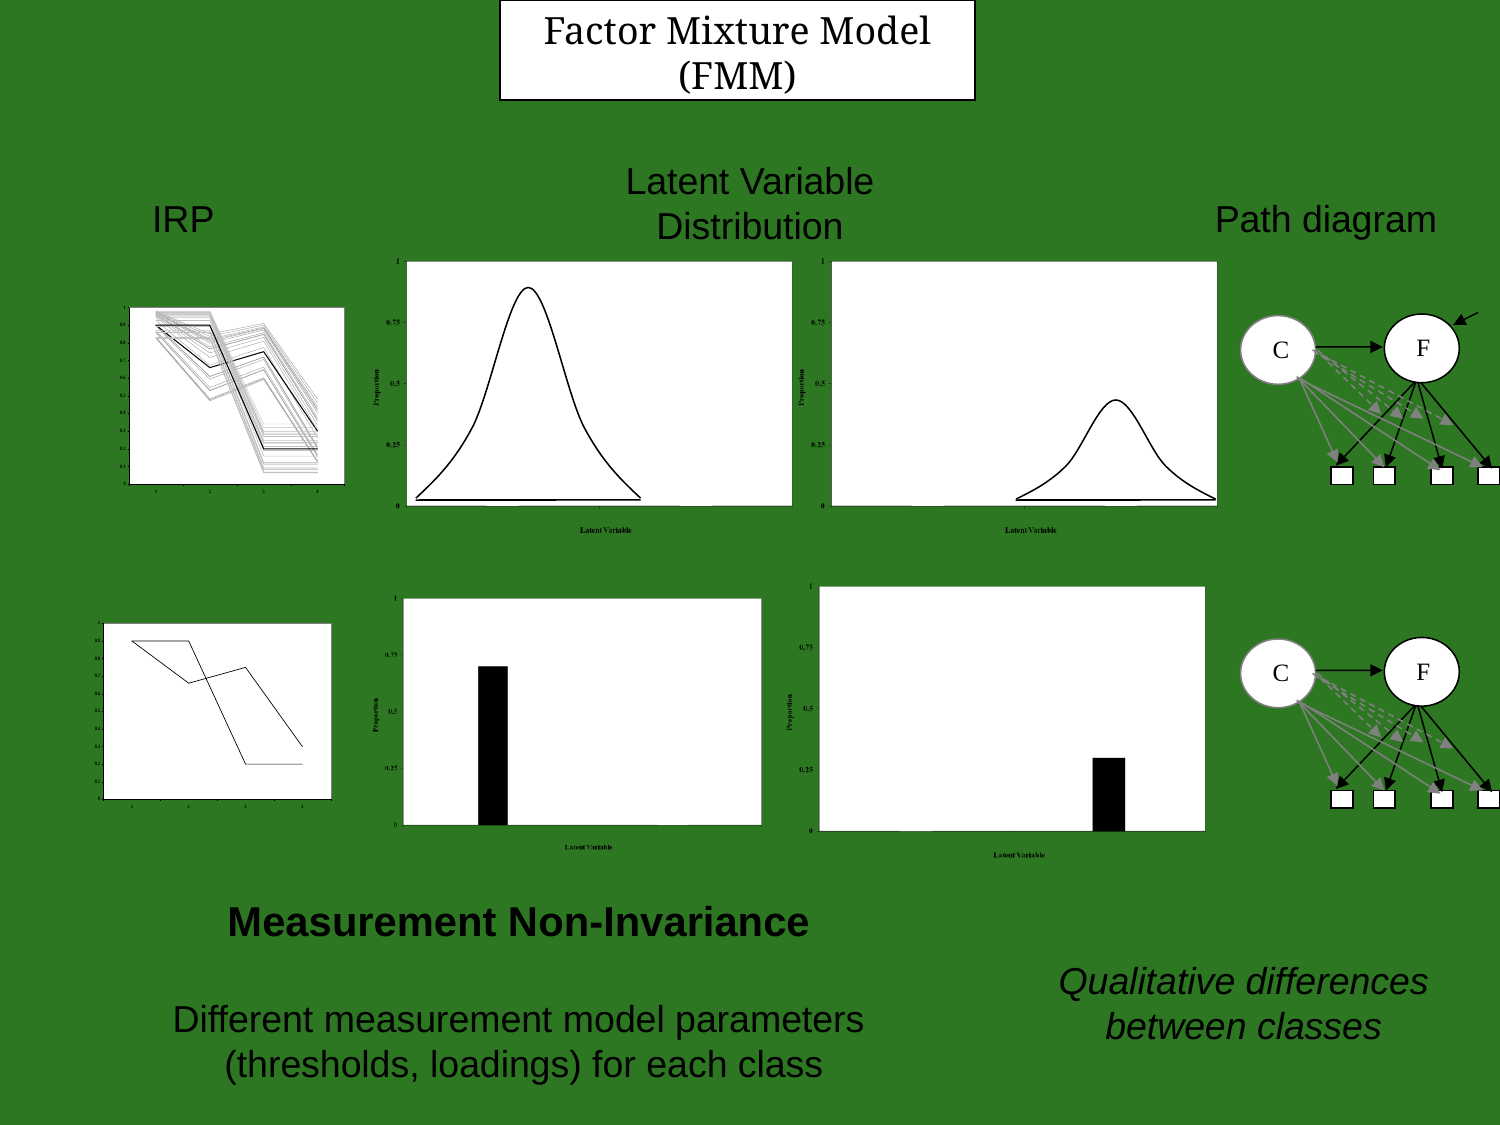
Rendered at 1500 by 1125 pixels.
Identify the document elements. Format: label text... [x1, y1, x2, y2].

text_box Qualitative differences between classes [1037, 949, 1450, 1055]
text_box Path diagram [1200, 187, 1463, 248]
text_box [115, 249, 1500, 544]
text_box IRP [137, 187, 288, 248]
text_box Factor Mixture Model (FMM) [500, 0, 975, 100]
text_box Measurement Non-Invariance Different measurement model parameters (thresholds, loadings) for each class [0, 887, 1038, 1093]
text_box Latent Variable Distribution [549, 149, 950, 248]
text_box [90, 574, 1500, 869]
